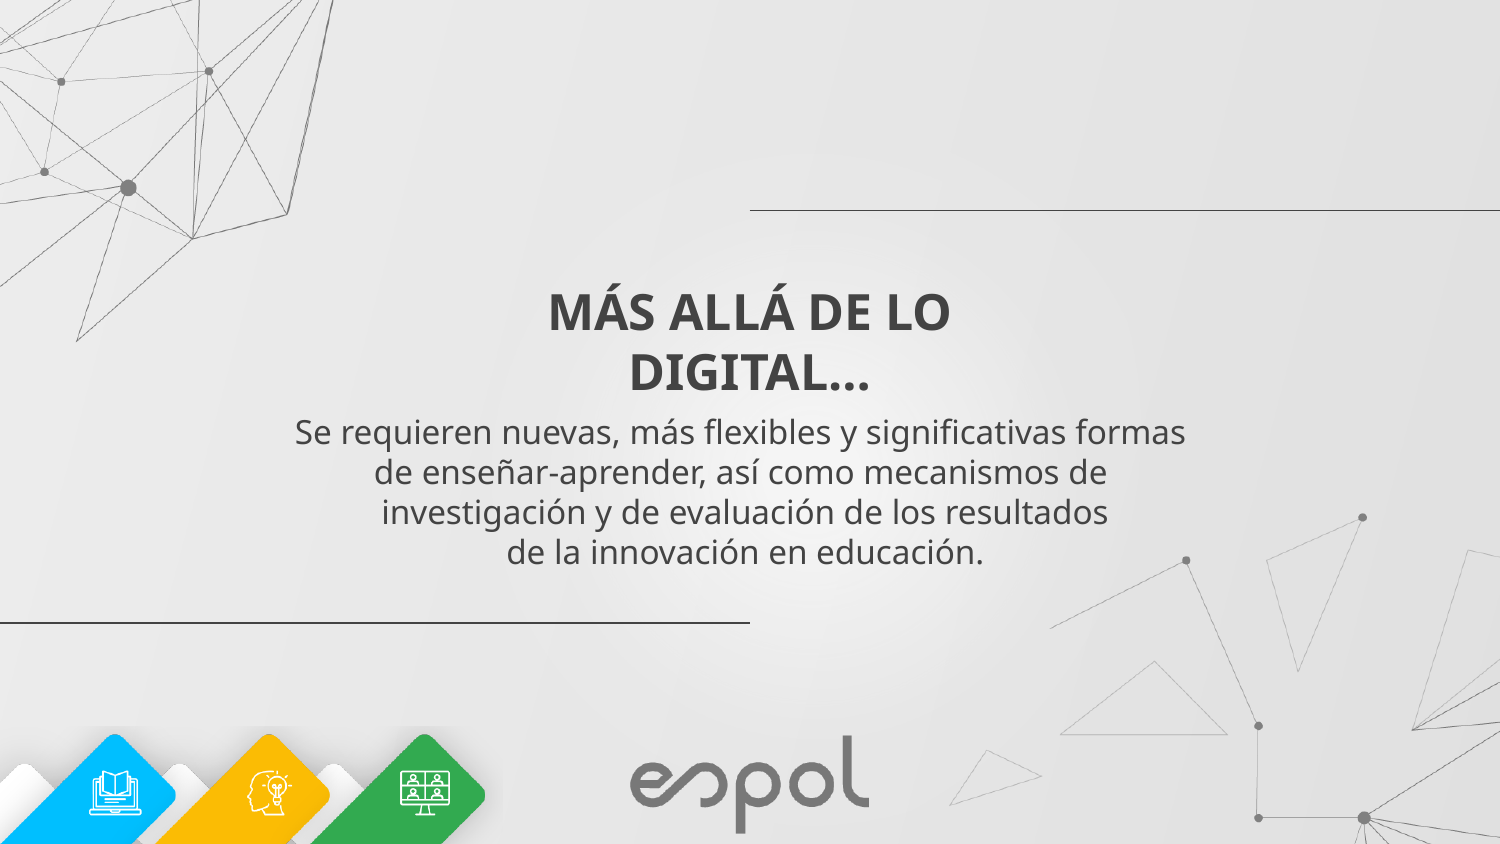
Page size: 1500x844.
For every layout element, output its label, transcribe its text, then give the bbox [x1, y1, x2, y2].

picture [126, 771, 133, 794]
title MÁS ALLÁ DE LO DIGITAL… [432, 78, 1068, 416]
subtitle Se requieren nuevas, más flexibles y significativas formas de enseñar-aprender, así como mecanismos de investigación y de evaluación de los resultados de la innovación en educación. [119, 396, 1348, 572]
picture [0, 0, 1500, 844]
picture [97, 776, 103, 795]
picture [91, 806, 139, 815]
